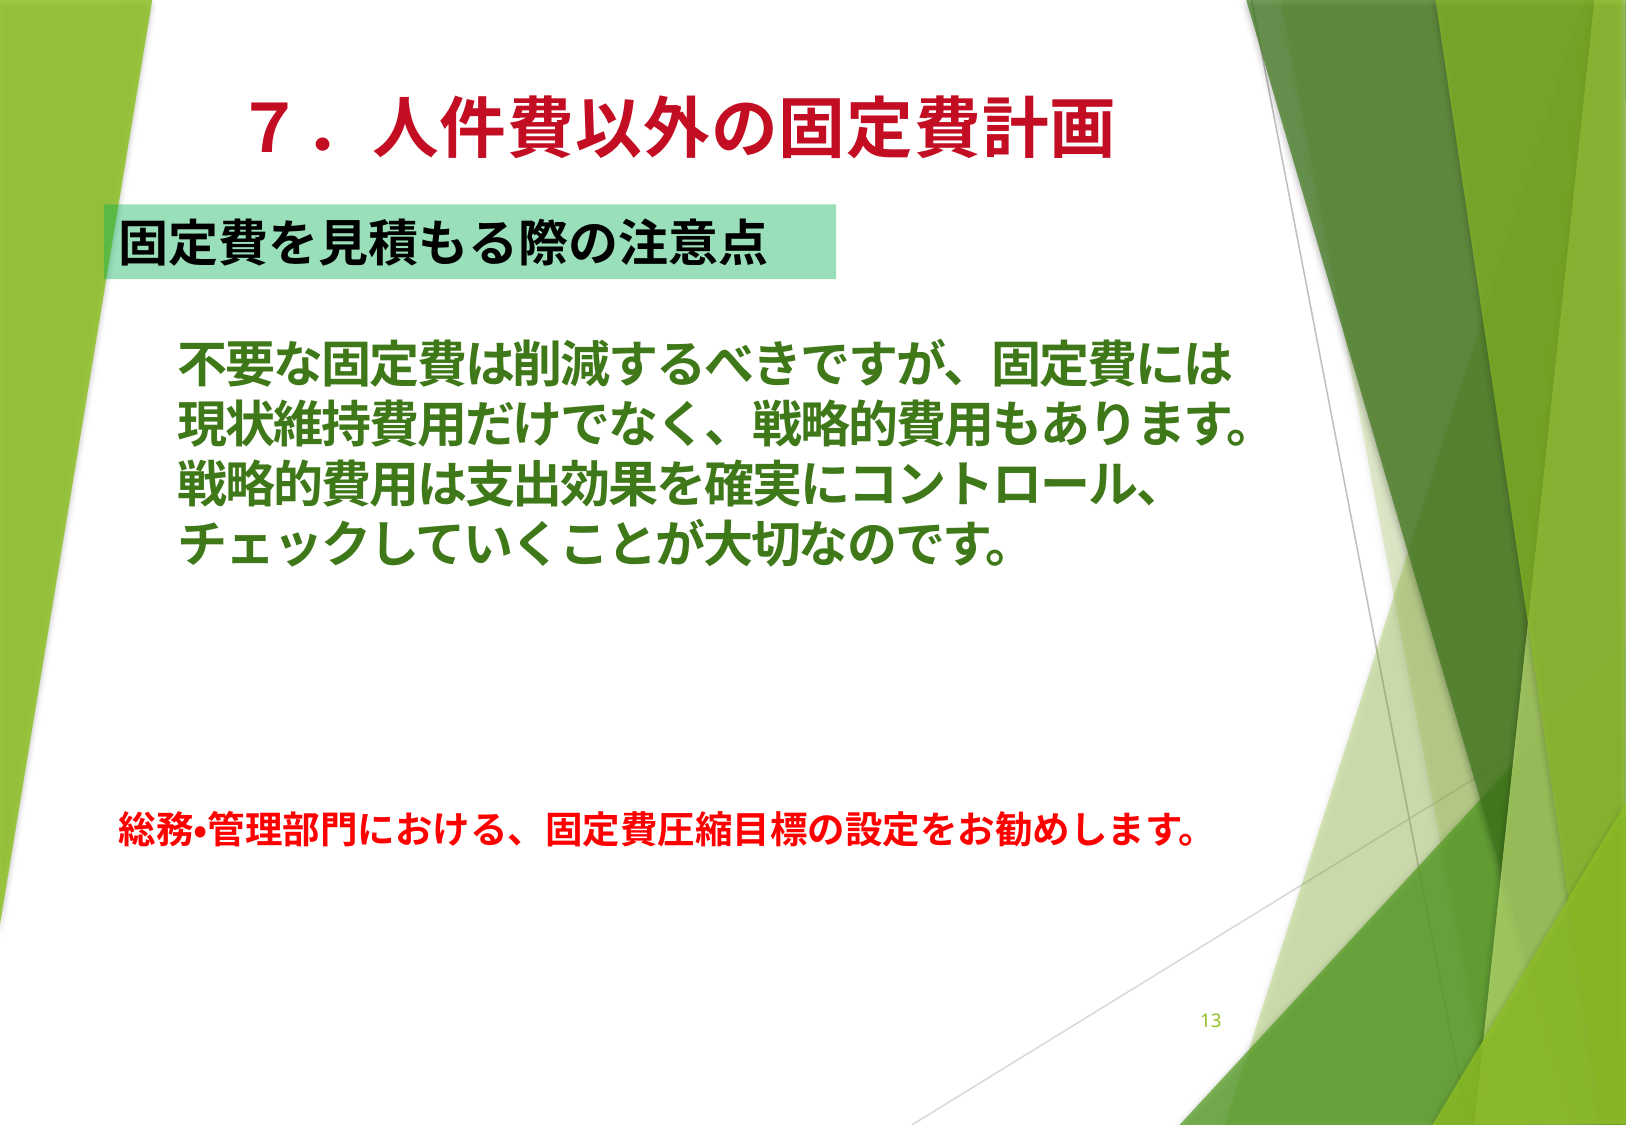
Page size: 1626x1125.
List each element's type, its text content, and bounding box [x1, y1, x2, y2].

text_box ７．人件費以外の固定費計画 [221, 78, 1146, 173]
text_box 固定費を見積もる際の注意点 [103, 204, 837, 280]
text_box 不要な固定費は削減するべきですが、固定費には 現状維持費用だけでなく、戦略的費用もあります。 戦略的費用は支出効果を確実にコントロール、 チェックしていくことが大切なのです。 [162, 325, 1581, 580]
slide_number 13 [1145, 991, 1237, 1051]
text_box 総務・管理部門における、固定費圧縮目標の設定をお勧めします。 [103, 798, 1333, 859]
